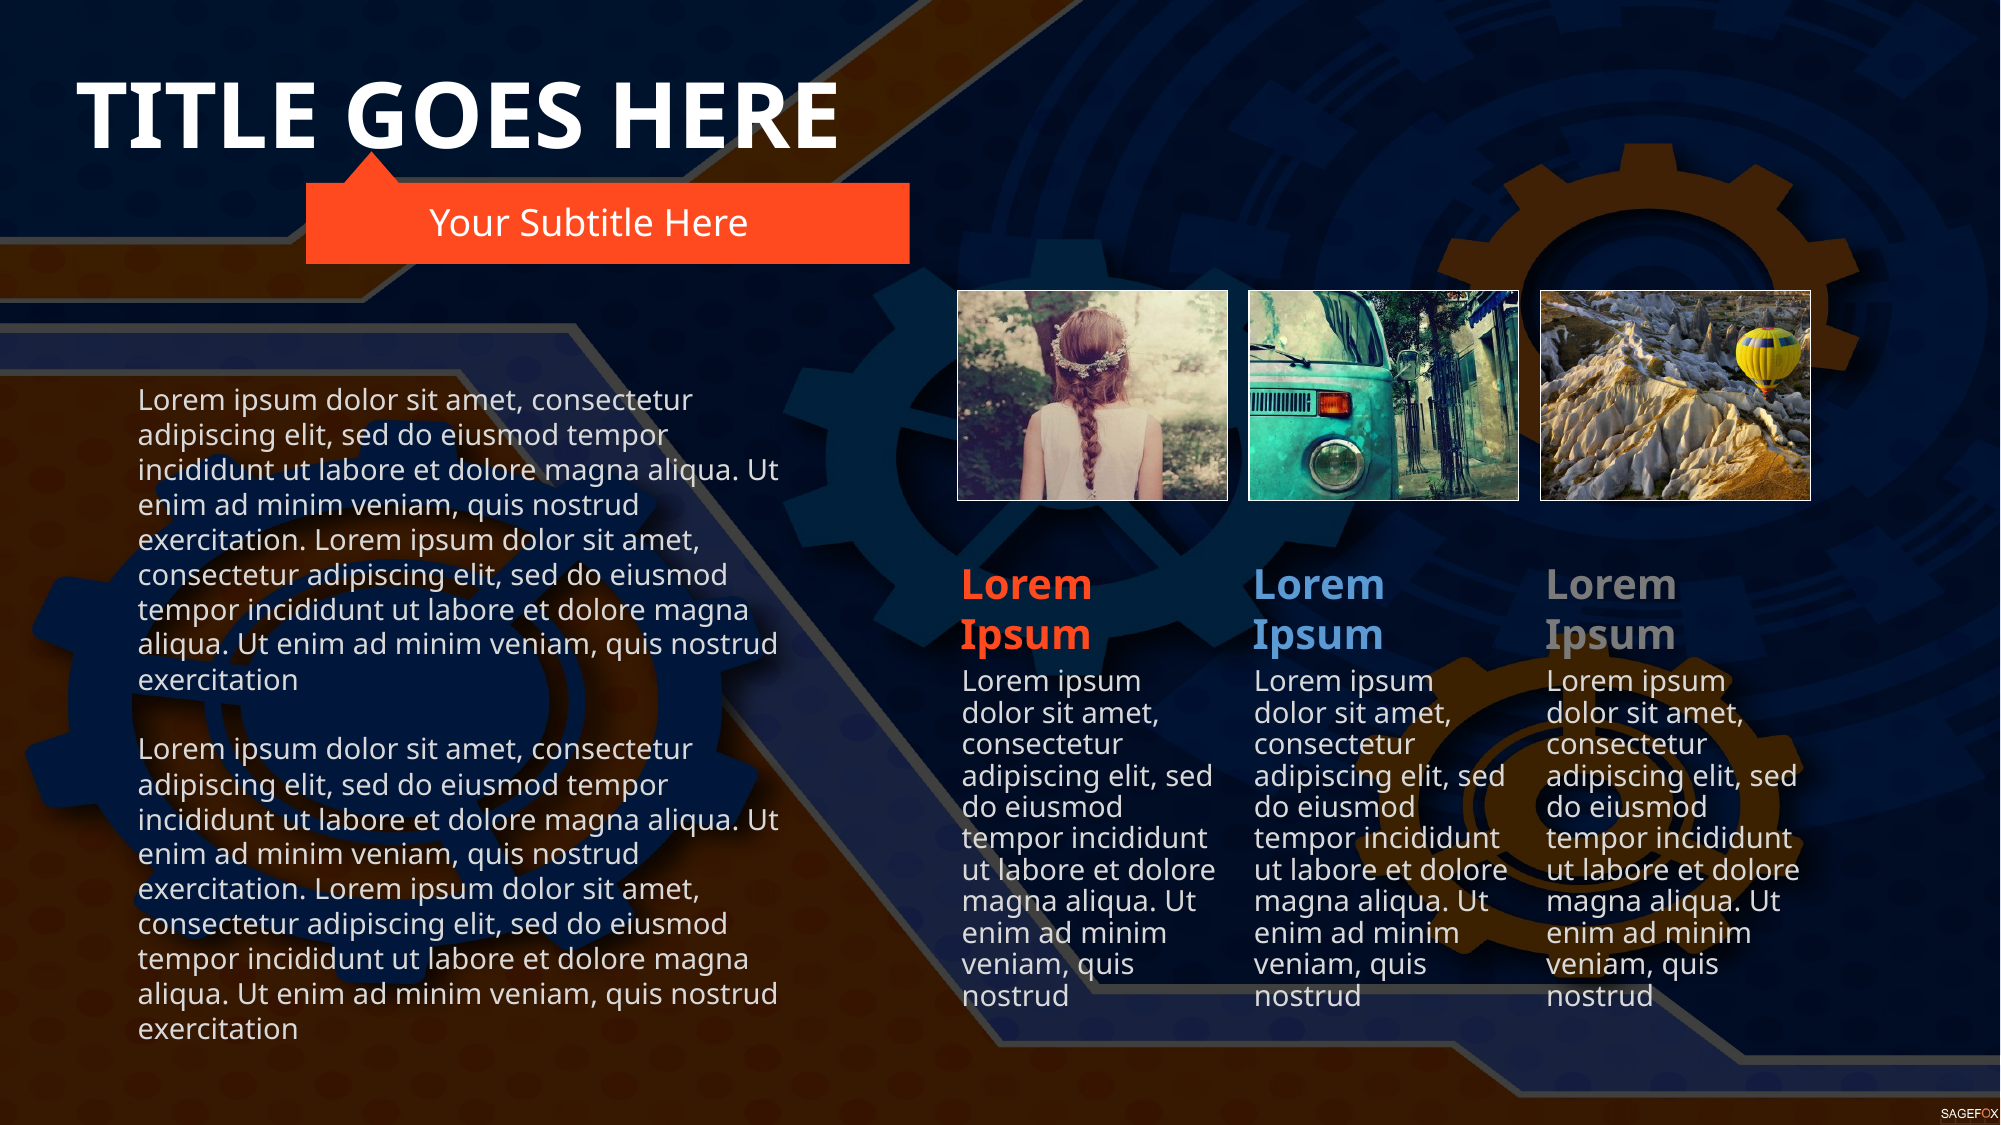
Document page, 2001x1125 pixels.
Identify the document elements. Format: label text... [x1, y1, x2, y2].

text_box [1248, 290, 1520, 502]
text_box [1540, 290, 1812, 502]
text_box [1237, 550, 1515, 1000]
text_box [1530, 550, 1807, 1000]
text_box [306, 151, 910, 264]
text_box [945, 550, 1223, 1000]
picture [0, 0, 2001, 1125]
text_box Lorem ipsum dolor sit amet, consectetur adipiscing elit, sed do eiusmod tempor incididunt ut labore et dolore magna aliqua. Ut enim ad minim veniam, quis nostrud exercitation. Lorem ipsum dolor sit amet, consectetur adipiscing elit, sed do eiusmod tempor incididunt ut labore et dolore magna aliqua. Ut enim ad minim veniam, quis nostrud exercitation Lorem ipsum dolor sit amet, consectetur adipiscing elit, sed do eiusmod tempor incididunt ut labore et dolore magna aliqua. Ut enim ad minim veniam, quis nostrud exercitation. Lorem ipsum dolor sit amet, consectetur adipiscing elit, sed do eiusmod tempor incididunt ut labore et dolore magna aliqua. Ut enim ad minim veniam, quis nostrud exercitation [122, 373, 798, 1125]
text_box TITLE GOES HERE [60, 49, 965, 175]
text_box [956, 290, 1228, 502]
